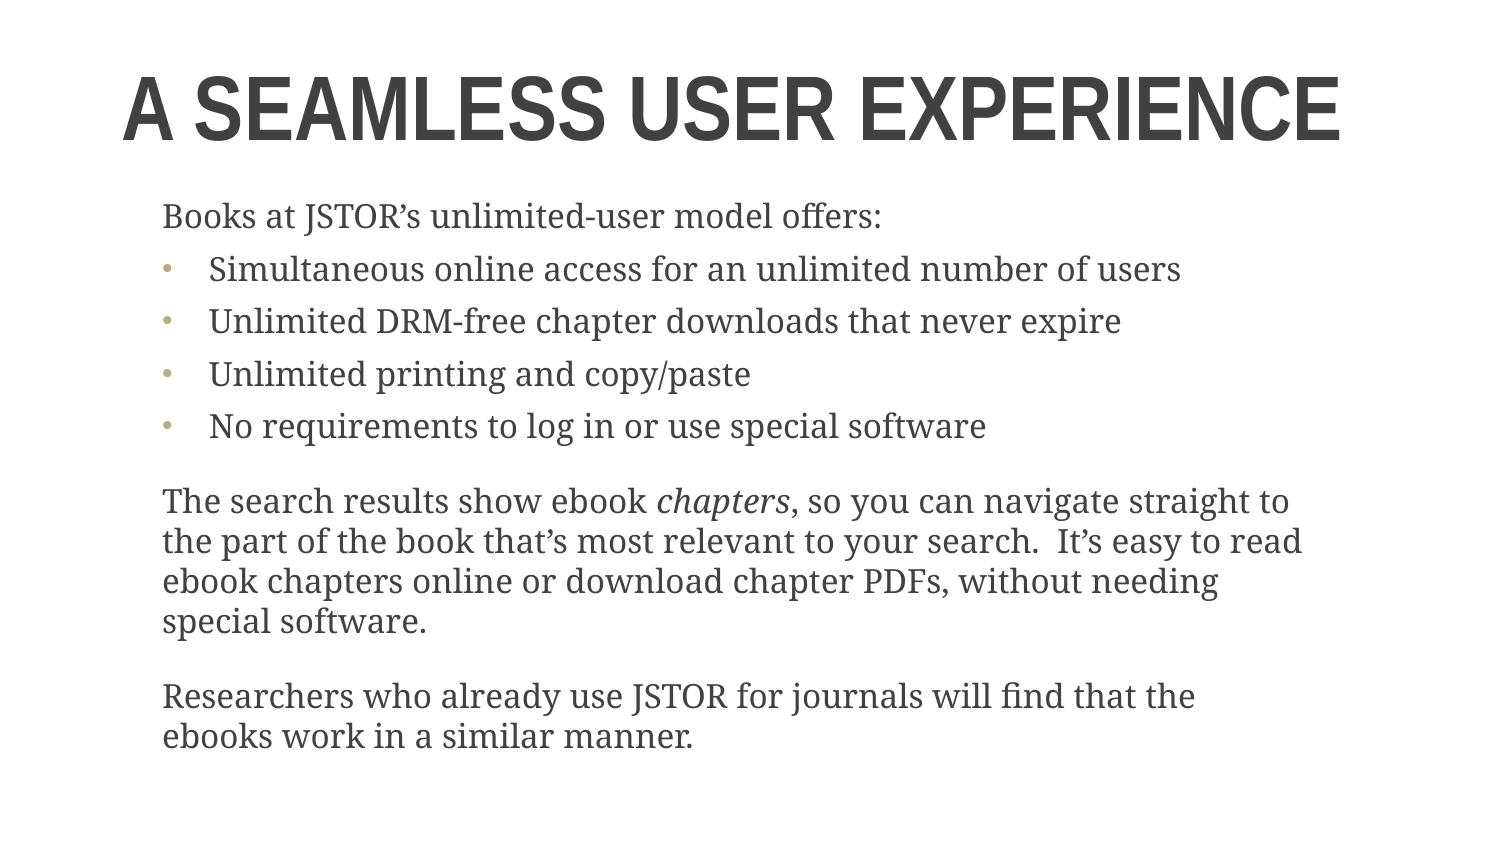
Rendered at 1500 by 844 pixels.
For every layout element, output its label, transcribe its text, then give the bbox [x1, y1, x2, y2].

title A seamless user experience [88, 69, 1351, 155]
list Books at JSTOR’s unlimited-user model offers: Simultaneous online access for an unlimited number of users Unlimited DRM-free chapter downloads that never expire Unlimited printing and copy/paste No requirements to log in or use special software The search results show ebook chapters, so you can navigate straight to the part of the book that’s most relevant to your search. It’s easy to read ebook chapters online or download chapter PDFs, without needing special software. Researchers who already use JSTOR for journals will find that the ebooks work in a similar manner. [128, 195, 1308, 628]
